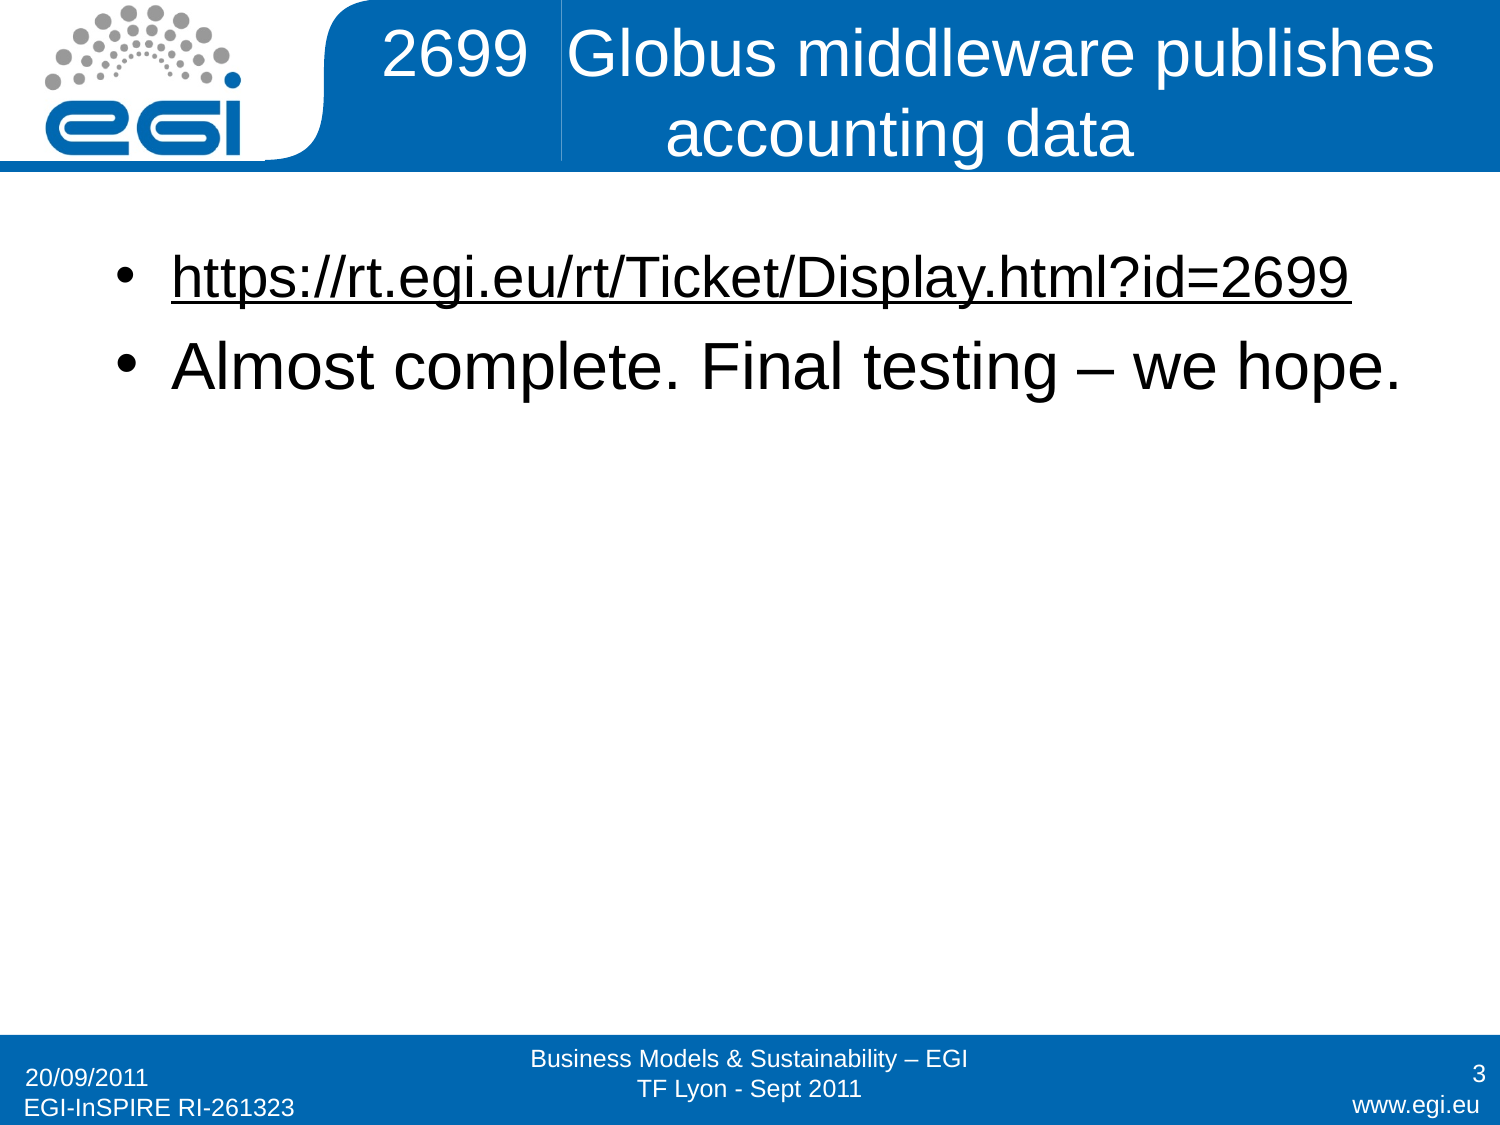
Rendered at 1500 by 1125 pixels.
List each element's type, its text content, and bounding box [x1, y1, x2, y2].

list https://rt.egi.eu/rt/Ticket/Display.html?id=2699 Almost complete. Final testing – we hope. [100, 231, 1425, 975]
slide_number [10, 1046, 361, 1106]
title 2699 Globus middleware publishes accounting data [348, 19, 1471, 161]
picture [0, 0, 265, 161]
slide_number 3 [1151, 1042, 1500, 1103]
footer Business Models & Sustainability – EGI TF Lyon - Sept 2011 [512, 1042, 988, 1103]
